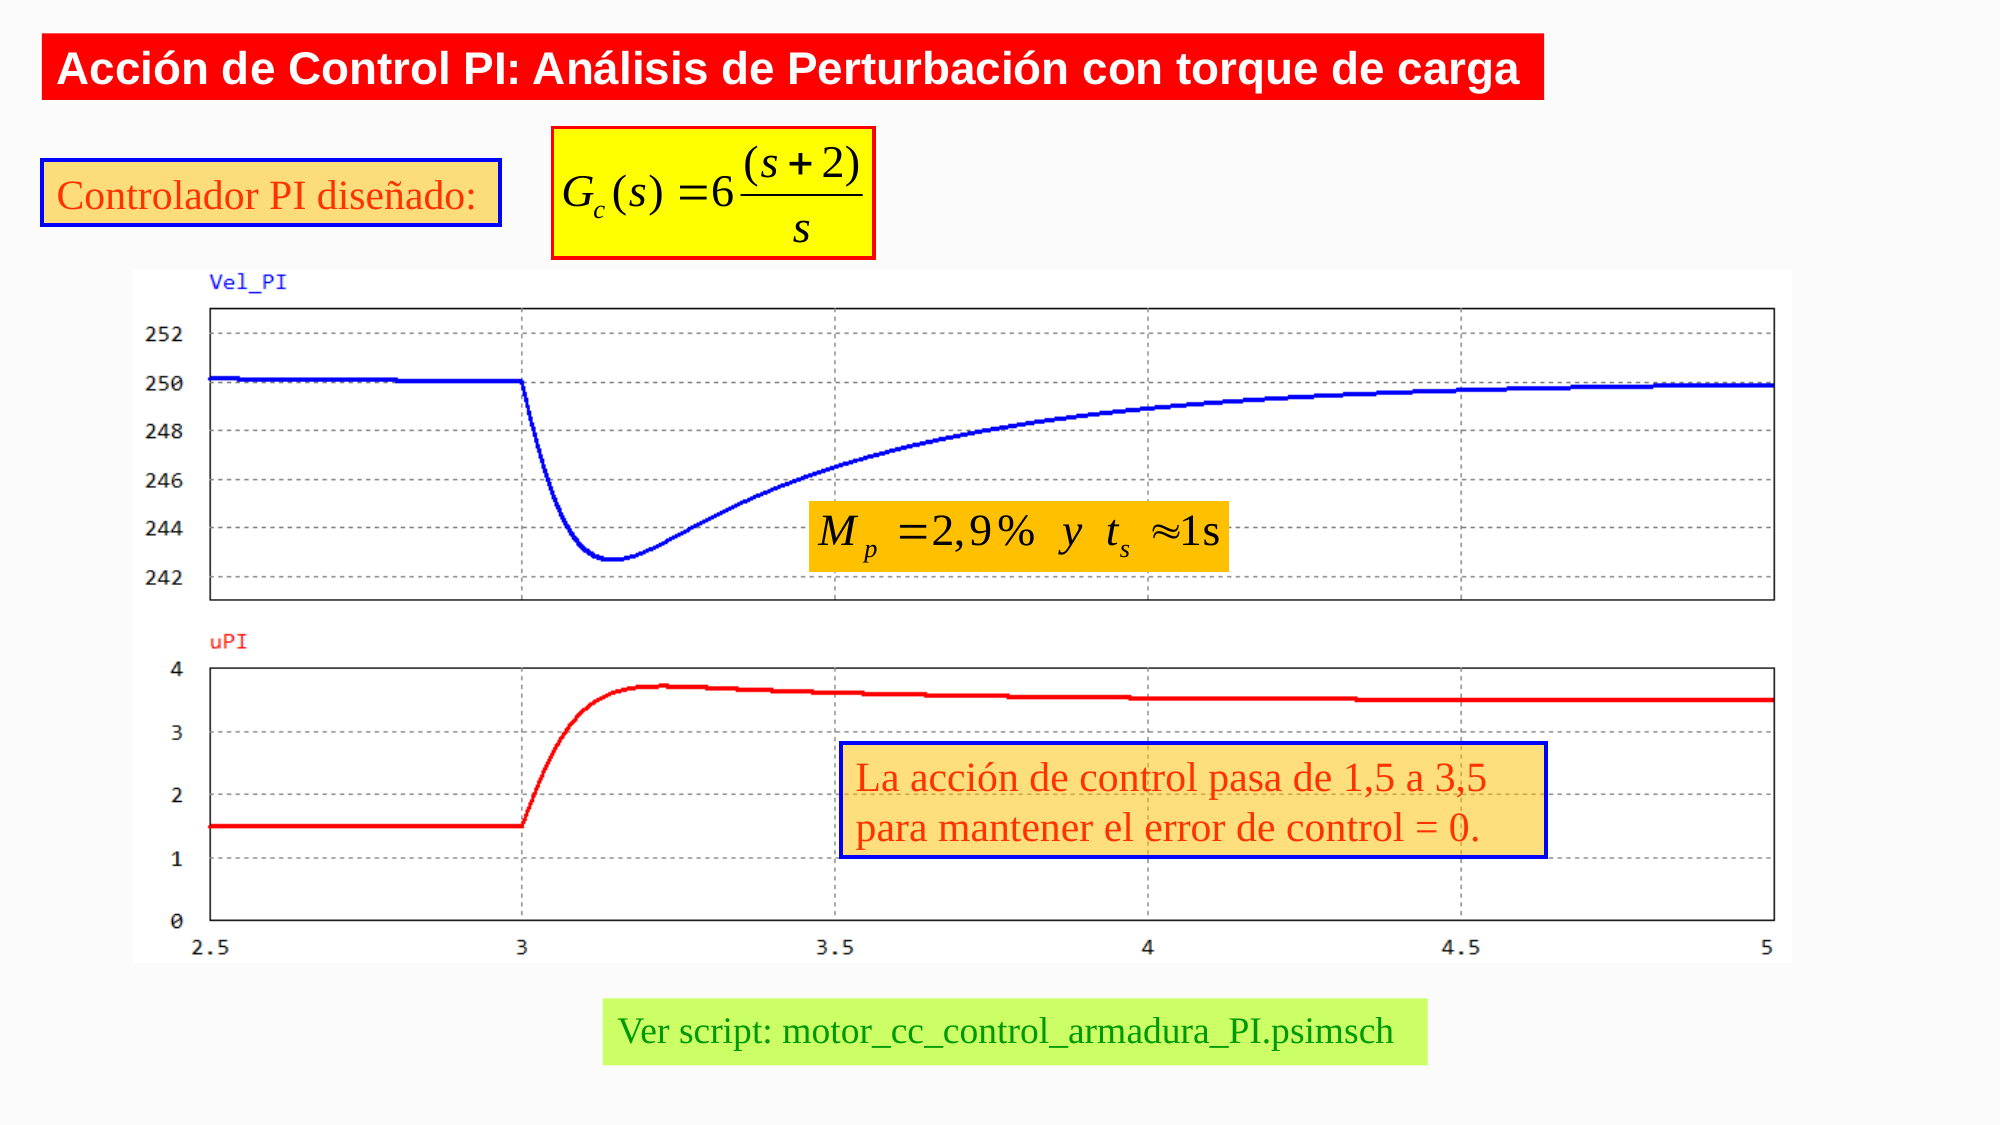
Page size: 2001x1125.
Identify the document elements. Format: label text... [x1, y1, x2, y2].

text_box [553, 128, 873, 257]
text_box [133, 269, 1793, 964]
text_box Ver script: motor_cc_control_armadura_PI.psimsch [602, 998, 1428, 1066]
text_box Acción de Control PI: Análisis de Perturbación con torque de carga [41, 33, 1545, 100]
text_box Controlador PI diseñado: [41, 160, 501, 225]
